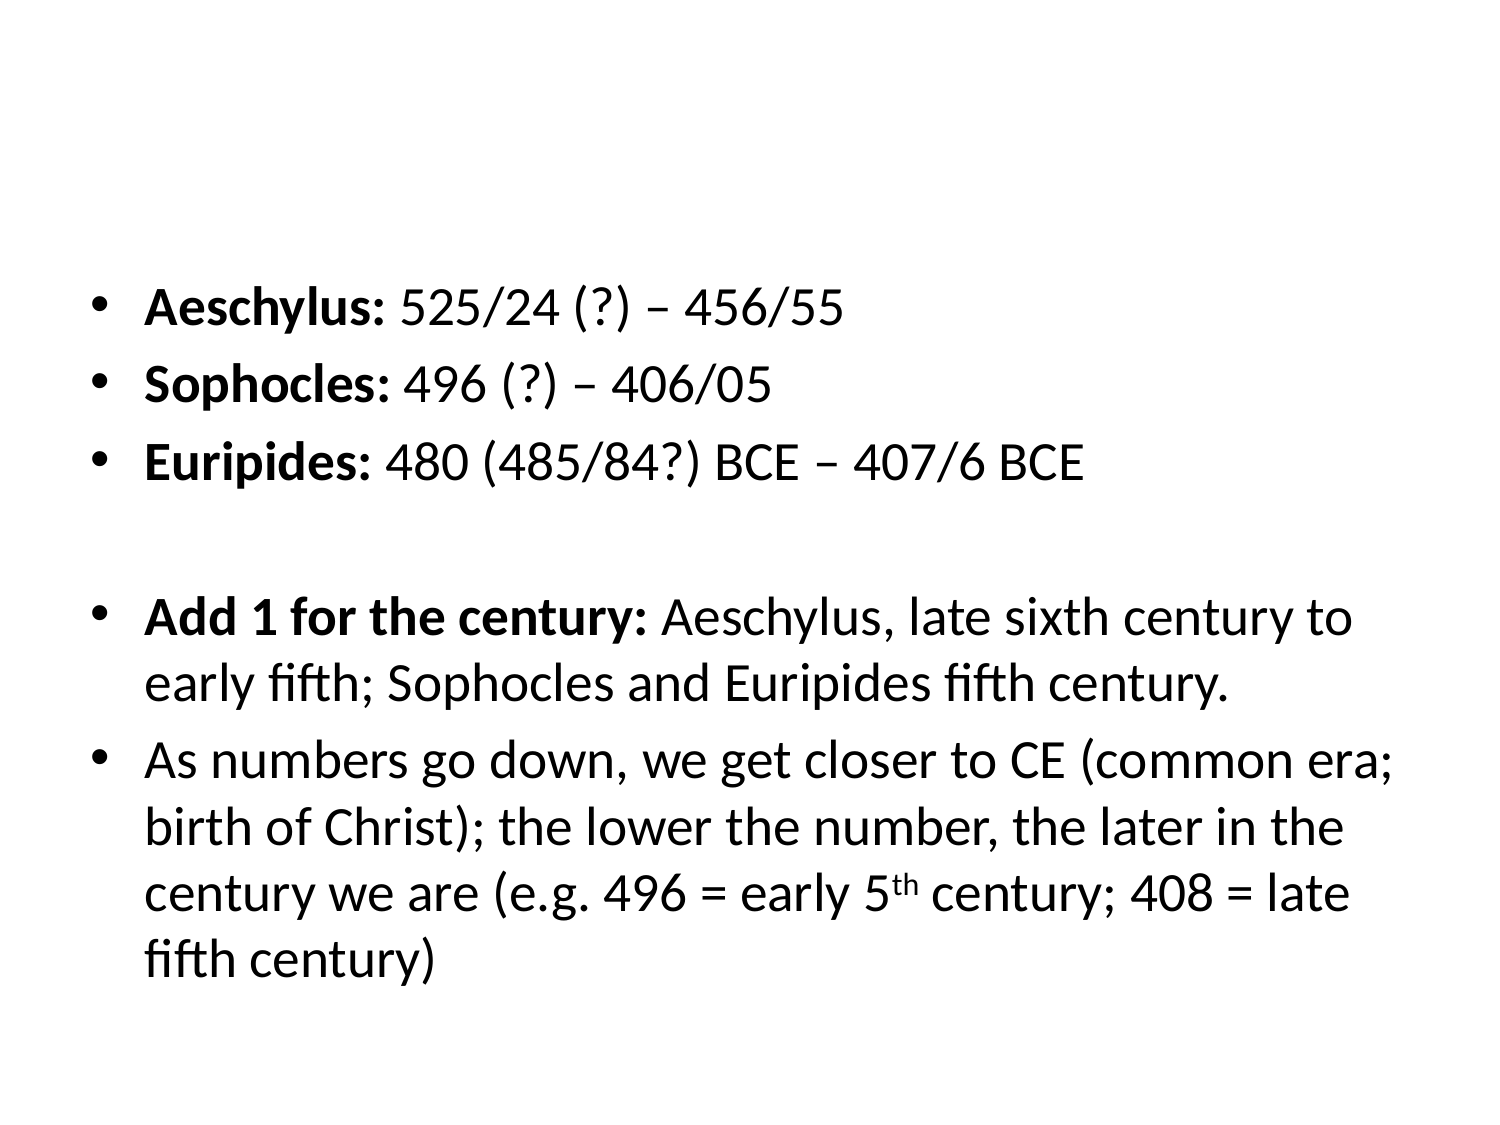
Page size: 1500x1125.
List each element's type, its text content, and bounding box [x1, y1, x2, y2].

list Aeschylus: 525/24 (?) – 456/55 Sophocles: 496 (?) – 406/05 Euripides: 480 (485/84?) BCE – 407/6 BCE Add 1 for the century: Aeschylus, late sixth century to early fifth; Sophocles and Euripides fifth century. As numbers go down, we get closer to CE (common era; birth of Christ); the lower the number, the later in the century we are (e.g. 496 = early 5th century; 408 = late fifth century) [75, 262, 1425, 1005]
